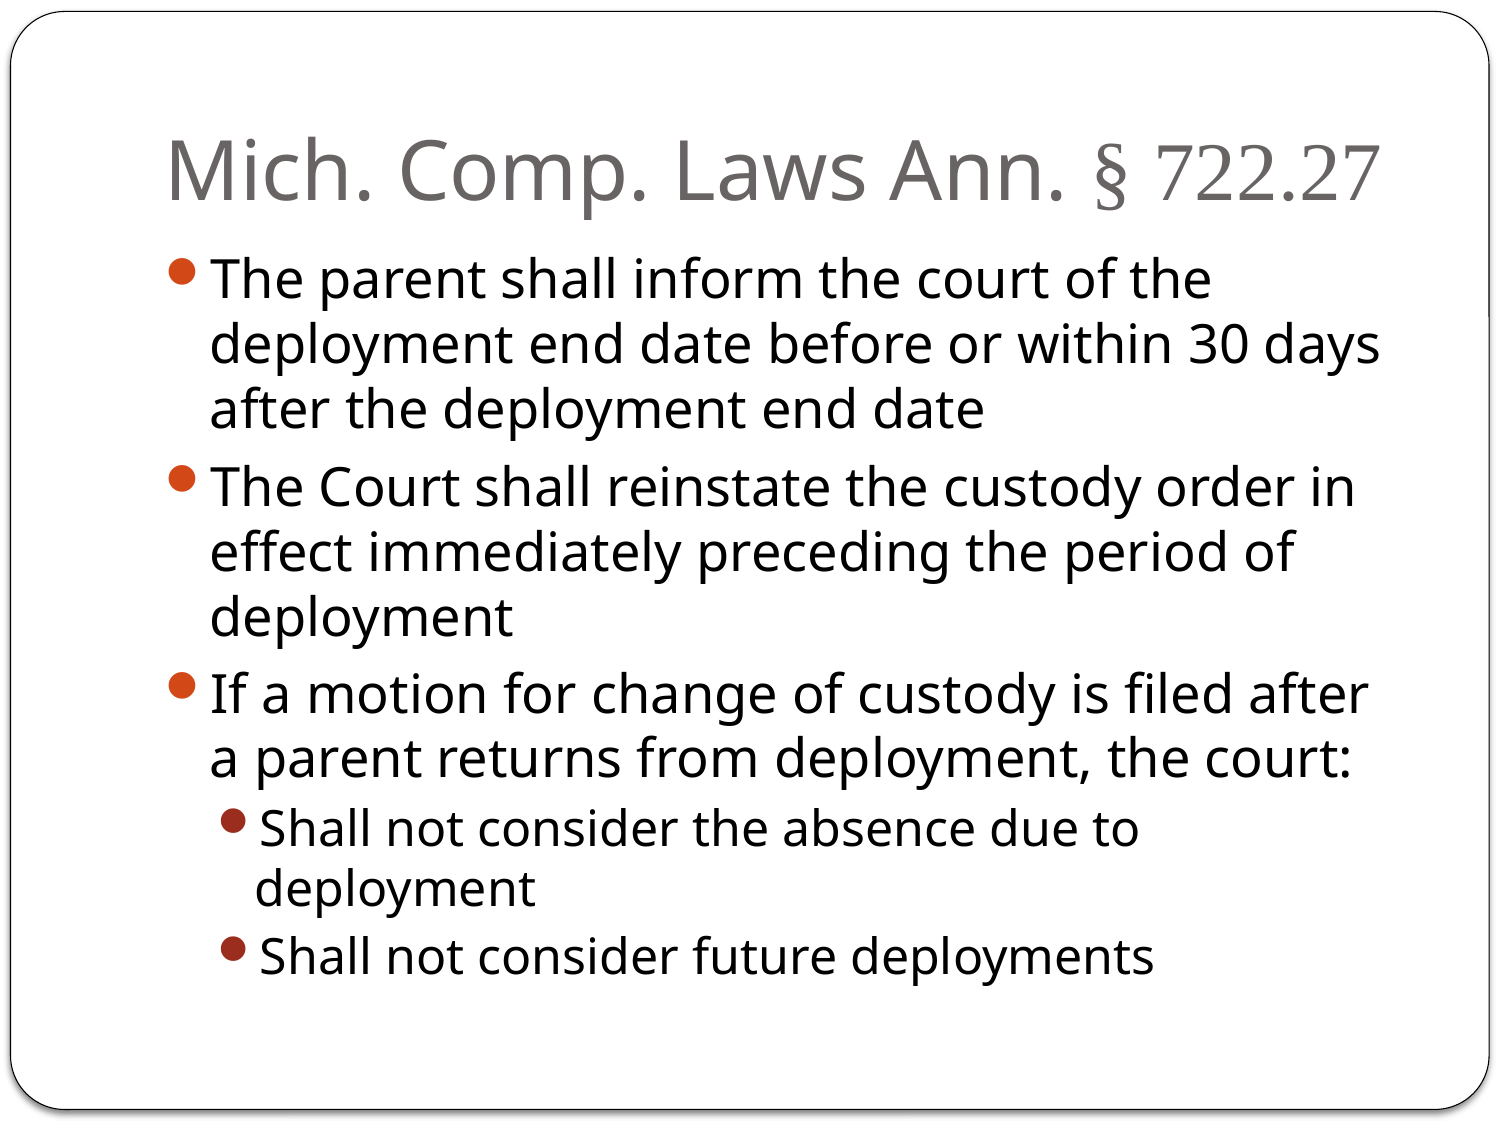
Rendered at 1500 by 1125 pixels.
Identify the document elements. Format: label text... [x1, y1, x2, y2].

title Mich. Comp. Laws Ann. § 722.27 [150, 45, 1425, 233]
list The parent shall inform the court of the deployment end date before or within 30 days after the deployment end date The Court shall reinstate the custody order in effect immediately preceding the period of deployment If a motion for change of custody is filed after a parent returns from deployment, the court: Shall not consider the absence due to deployment Shall not consider future deployments [150, 237, 1425, 988]
